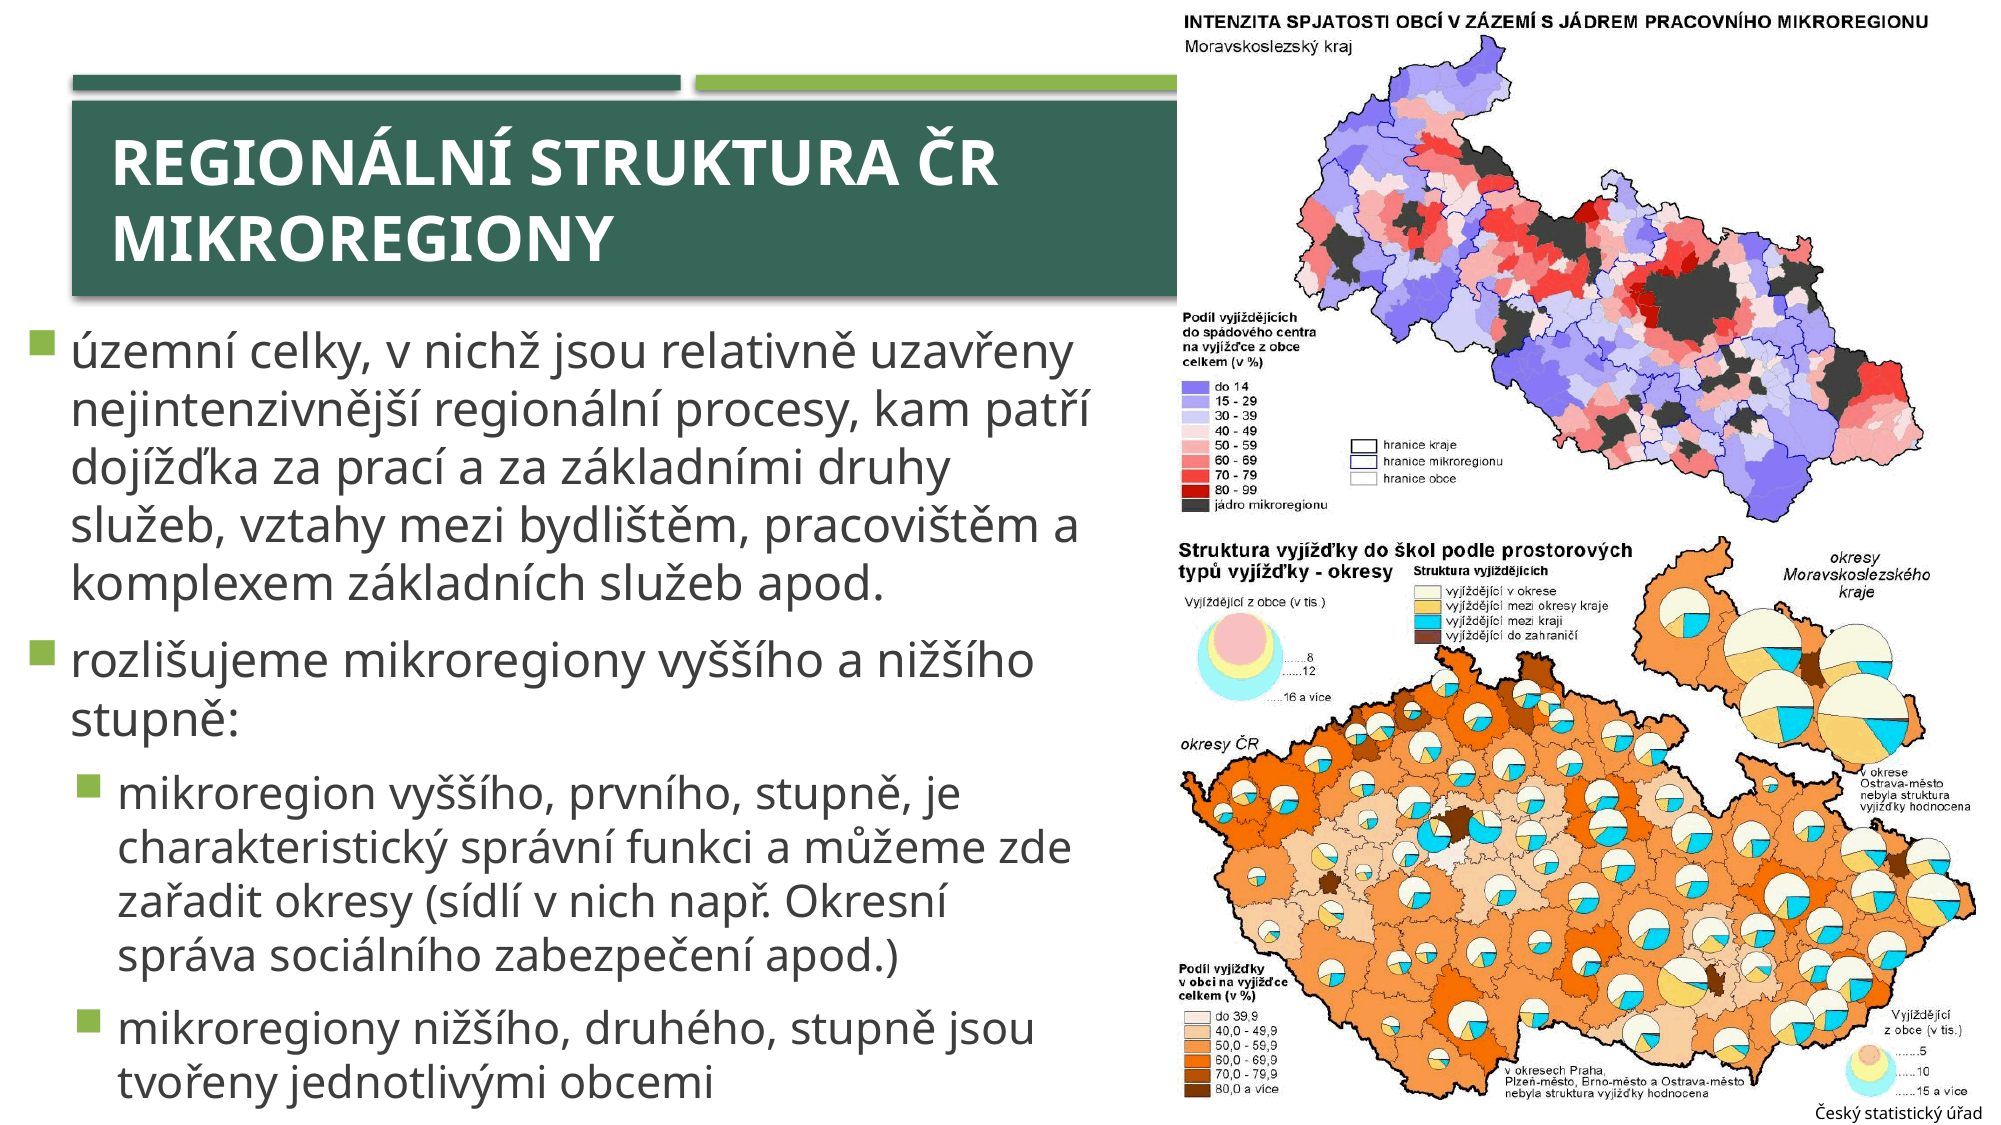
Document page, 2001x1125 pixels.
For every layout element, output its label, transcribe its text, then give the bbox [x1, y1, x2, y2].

picture [1177, 11, 1939, 524]
picture [1177, 535, 1976, 1101]
text_box Český statistický úřad [1800, 1095, 2000, 1125]
title Regionální struktura ČR Mikroregiony [95, 115, 1171, 282]
list územní celky, v nichž jsou relativně uzavřeny nejintenzivnější regionální procesy, kam patří dojížďka za prací a za základními druhy služeb, vztahy mezi bydlištěm, pracovištěm a komplexem základních služeb apod. rozlišujeme mikroregiony vyššího a nižšího stupně: mikroregion vyššího, prvního, stupně, je charakteristický správní funkci a můžeme zde zařadit okresy (sídlí v nich např. Okresní správa sociálního zabezpečení apod.) mikroregiony nižšího, druhého, stupně jsou tvořeny jednotlivými obcemi [10, 302, 1108, 1125]
